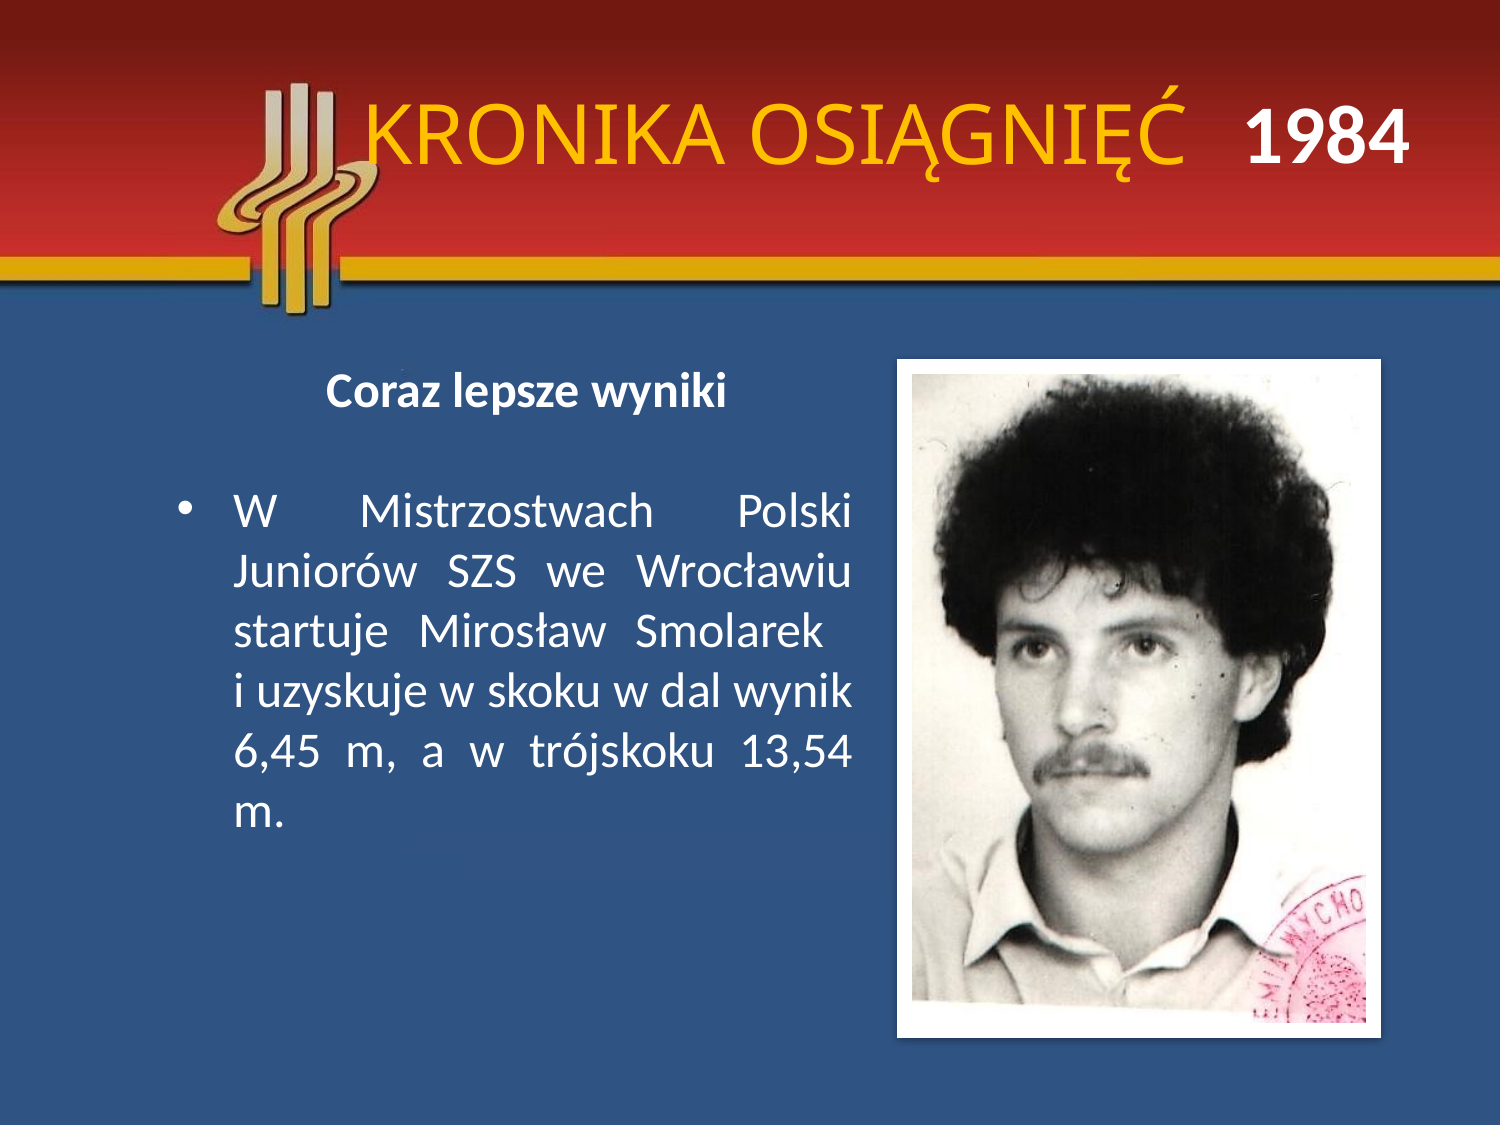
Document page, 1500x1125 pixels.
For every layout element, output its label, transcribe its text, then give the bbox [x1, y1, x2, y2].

picture [0, 0, 1500, 1125]
title KRONIKA OSIĄGNIĘĆ [242, 66, 1309, 198]
list [407, 338, 1194, 408]
text_box Coraz lepsze wyniki W Mistrzostwach Polski Juniorów SZS we Wrocławiu startuje Mirosław Smolarek i uzyskuje w skoku w dal wynik 6,45 m, a w trójskoku 13,54 m. [161, 349, 869, 845]
text_box [88, 408, 1439, 1047]
text_box 1984 [1226, 72, 1439, 188]
